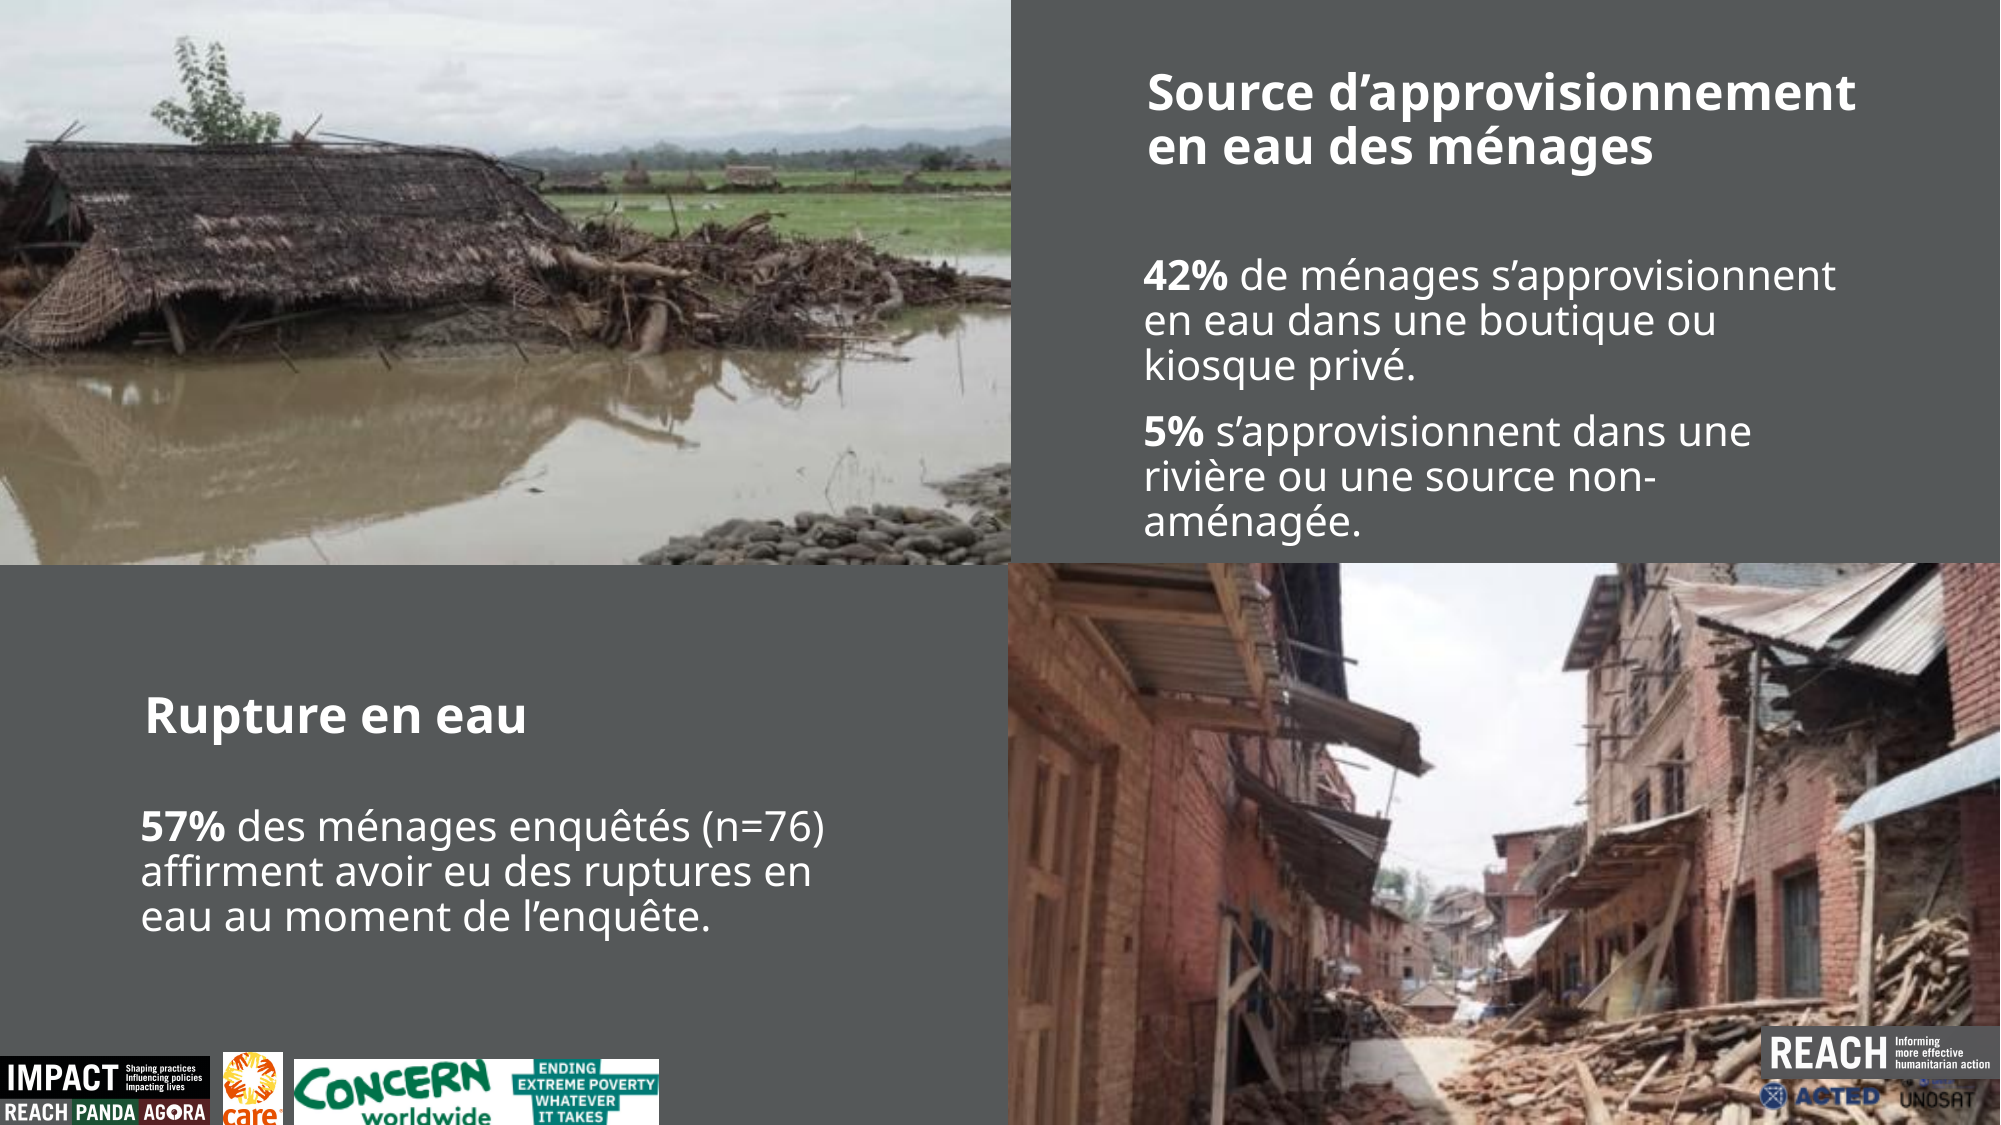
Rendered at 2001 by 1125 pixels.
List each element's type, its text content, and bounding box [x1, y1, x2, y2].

list 57% des ménages enquêtés (n=76) affirment avoir eu des ruptures en eau au moment de l’enquête. [125, 798, 868, 943]
list Source d’approvisionnement en eau des ménages [1132, 60, 1877, 156]
picture [294, 1059, 659, 1125]
picture [0, 1056, 210, 1125]
list Rupture en eau [129, 682, 874, 778]
picture [223, 1052, 283, 1125]
picture [0, 0, 2000, 1125]
list 42% de ménages s’approvisionnent en eau dans une boutique ou kiosque privé. 5% s’approvisionnent dans une rivière ou une source non-aménagée. [1128, 247, 1871, 392]
